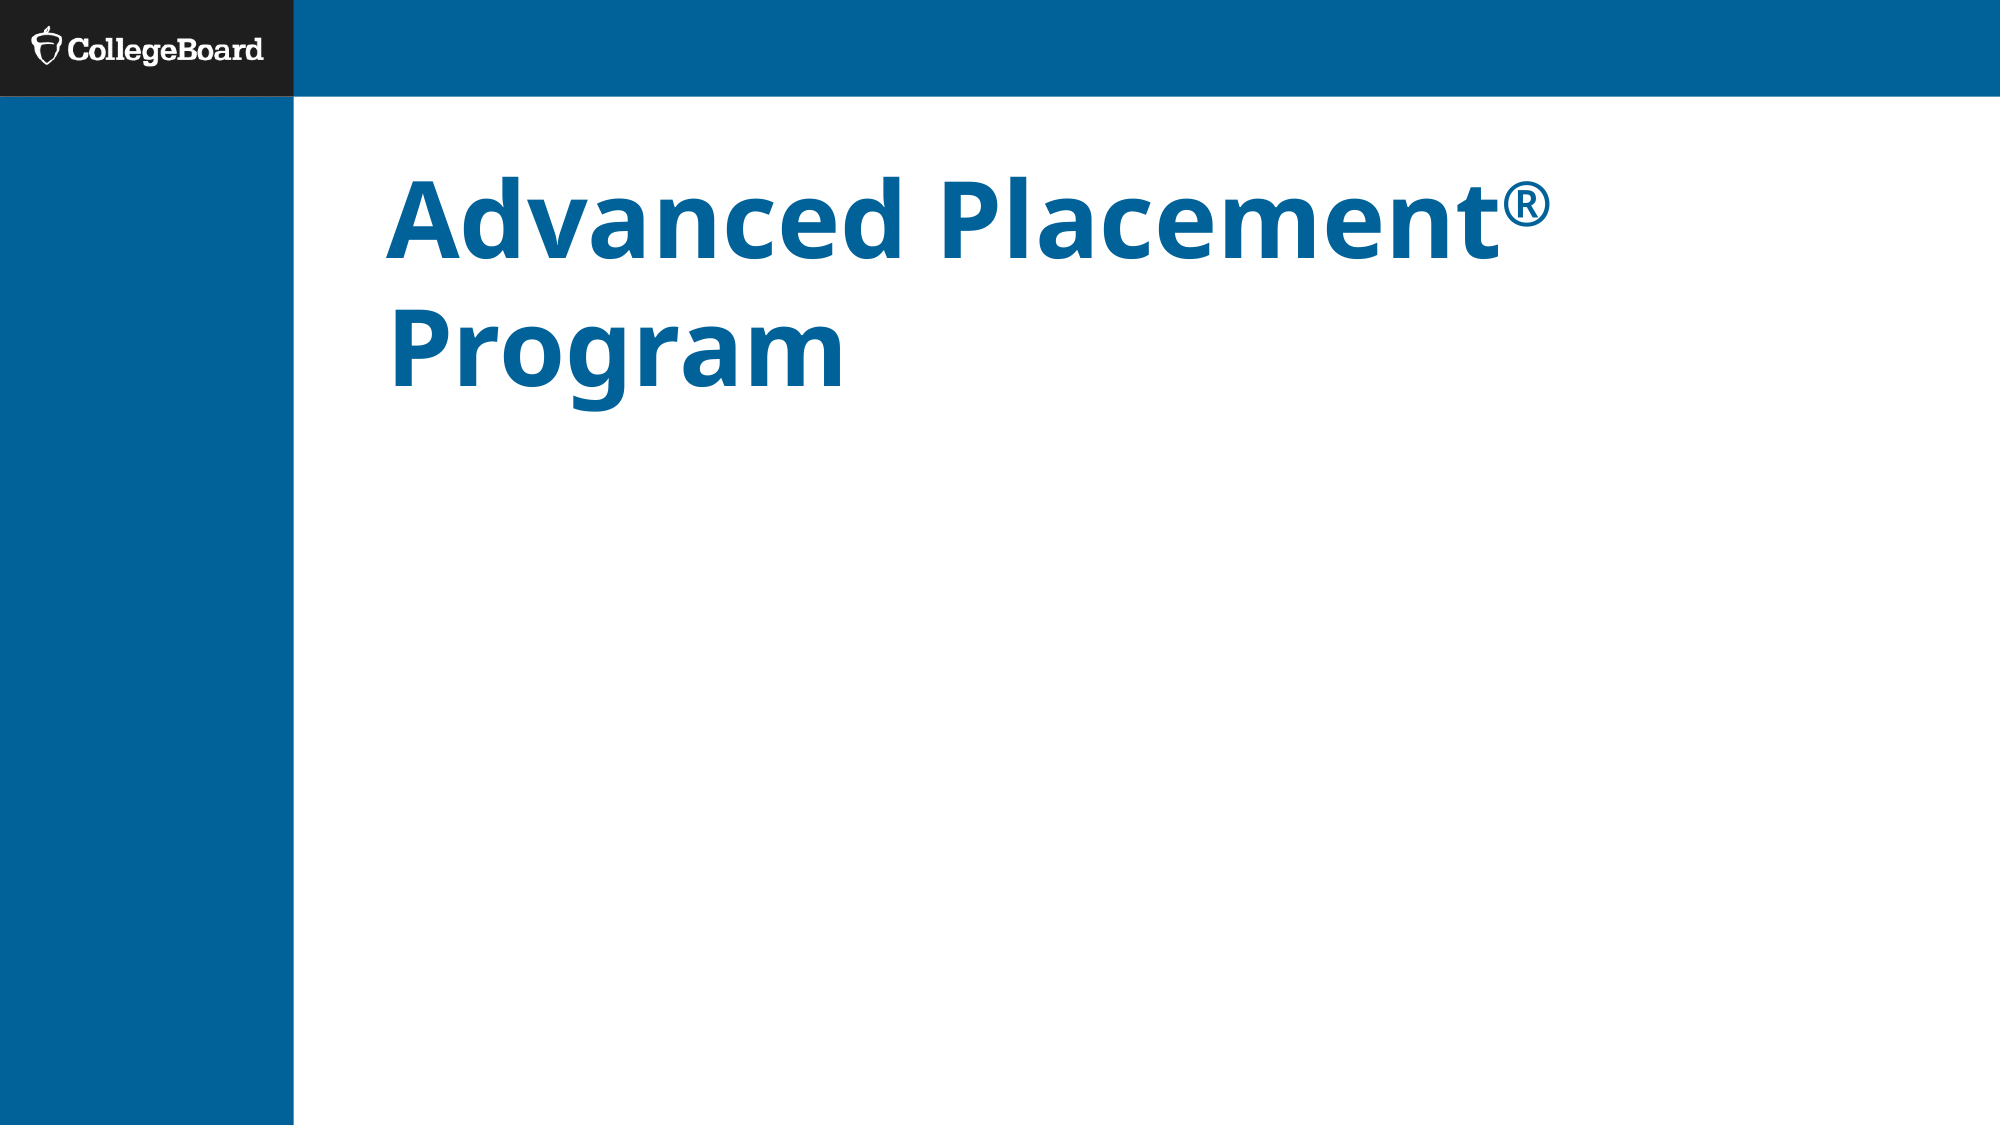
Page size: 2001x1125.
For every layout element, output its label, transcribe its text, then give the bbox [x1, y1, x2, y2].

title Advanced Placement® Program [385, 143, 1739, 401]
picture [0, 0, 294, 97]
